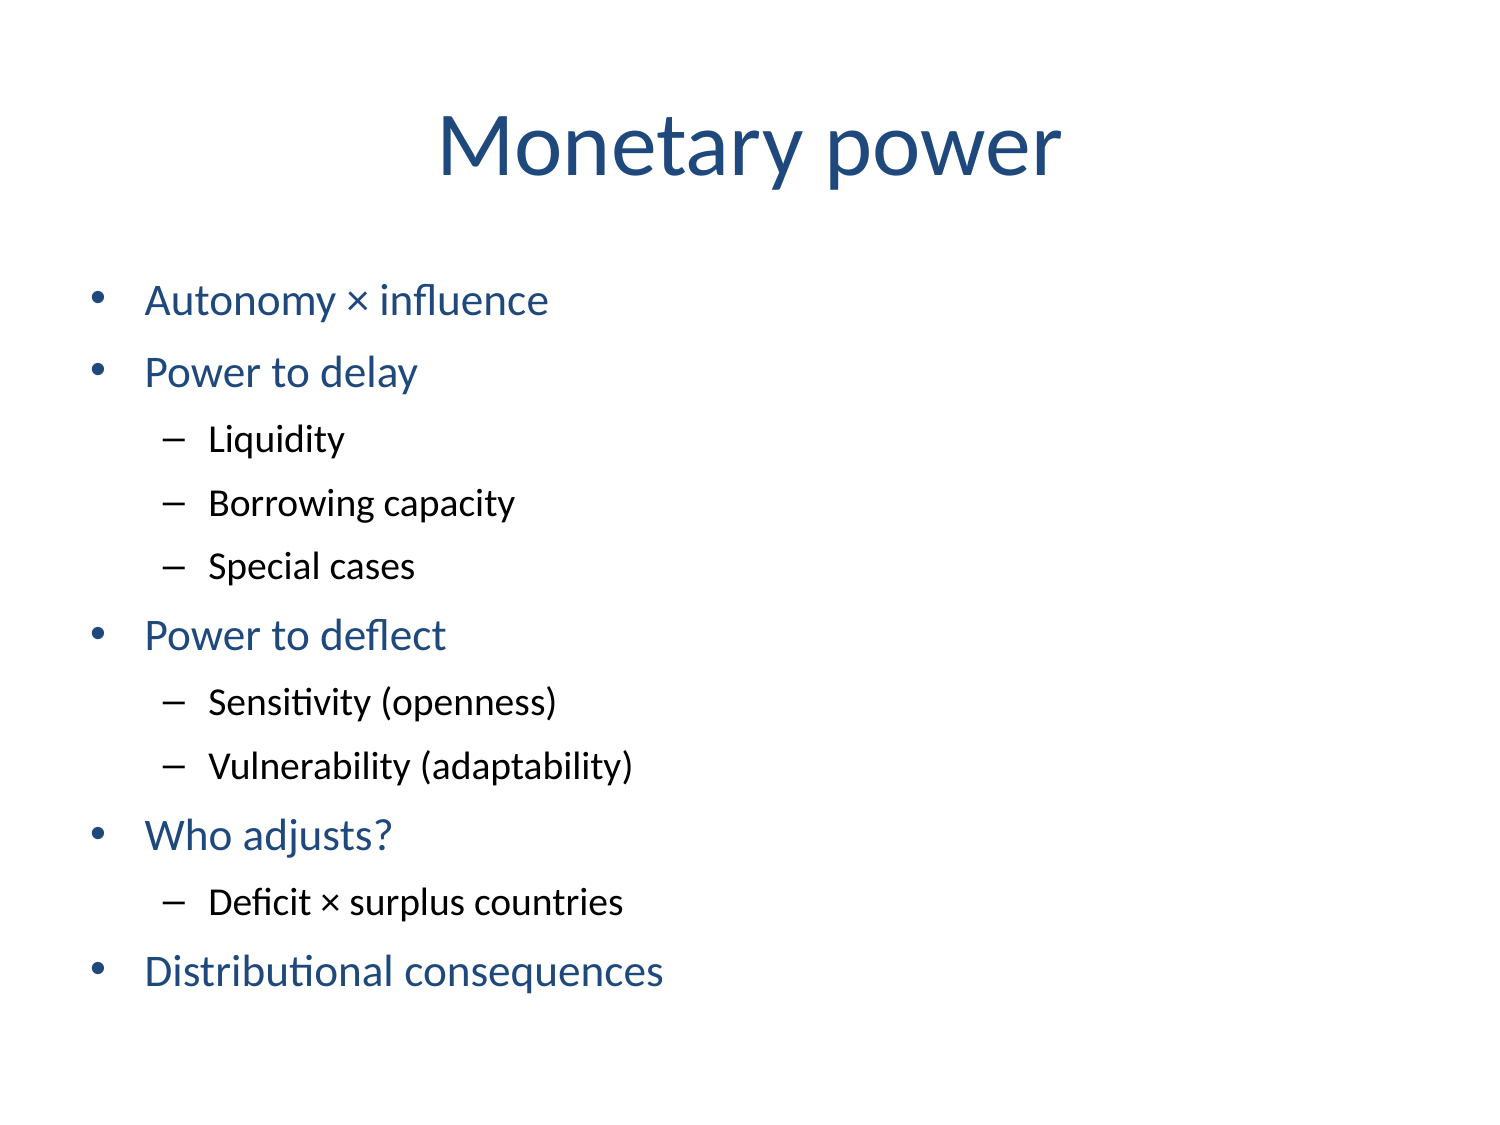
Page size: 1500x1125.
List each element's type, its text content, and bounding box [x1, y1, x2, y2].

list Аutonomy × influence Power to delay Liquidity Borrowing capacity Special cases Power to deflect Sensitivity (openness) Vulnerability (adaptability) Who adjusts? Deficit × surplus countries Distributional consequences [75, 262, 1425, 1005]
title Monetary power [75, 45, 1425, 233]
